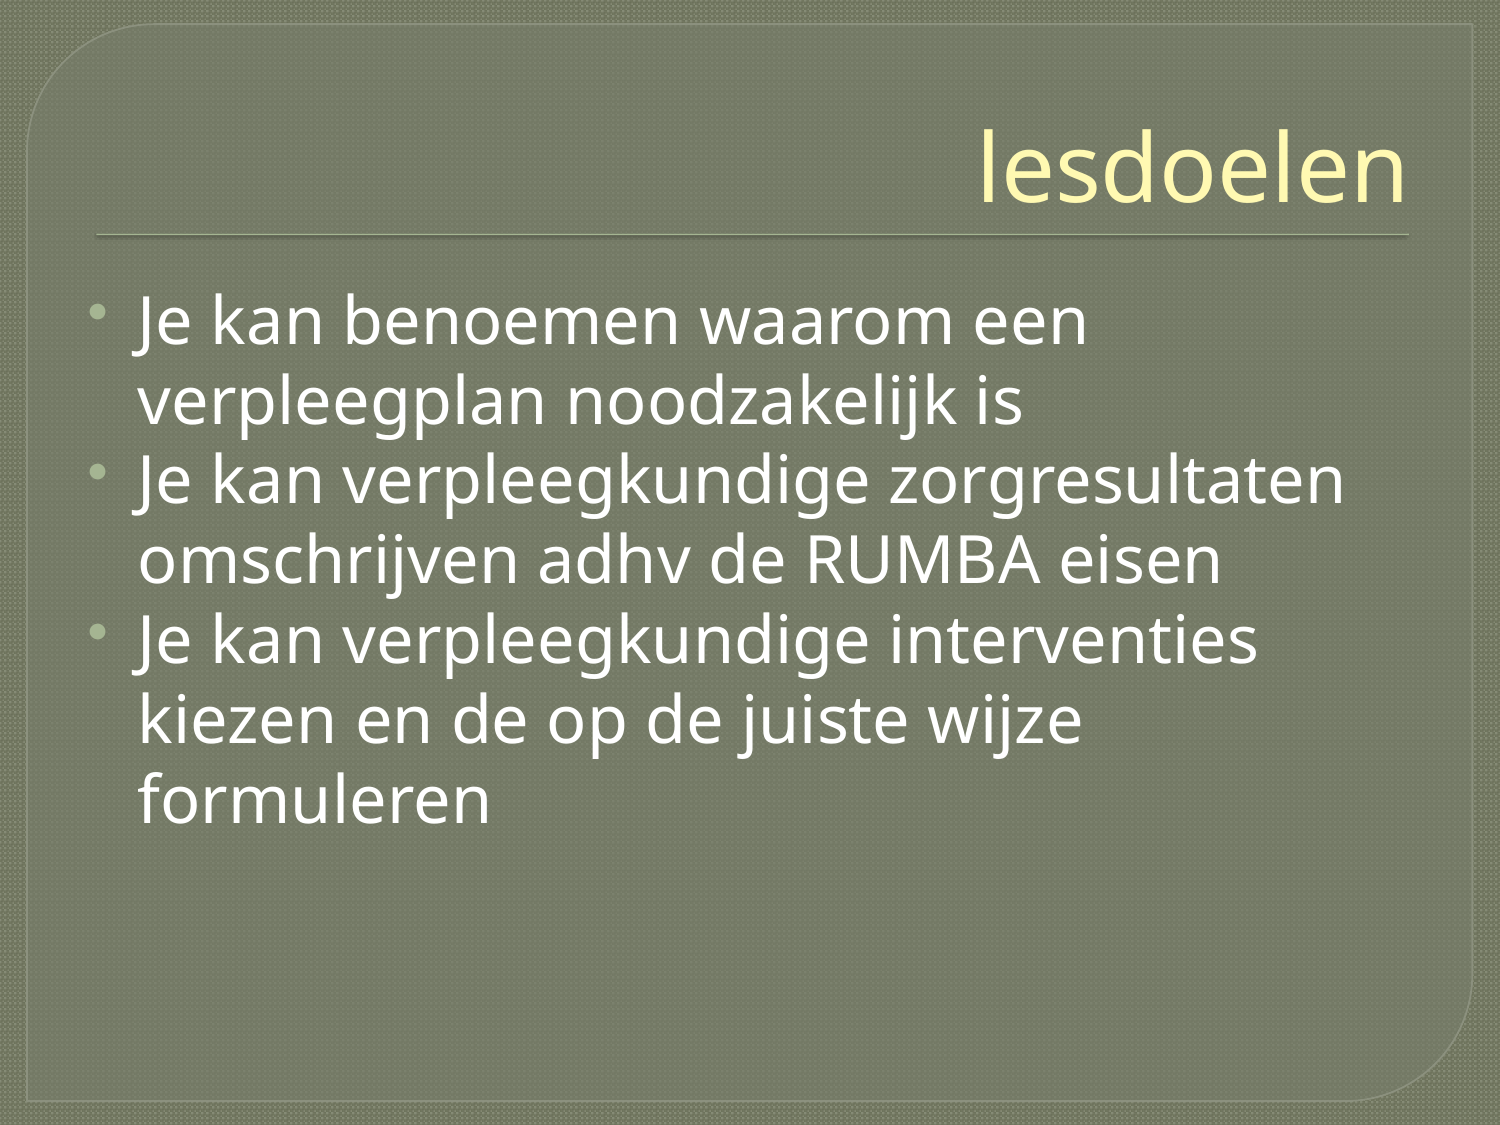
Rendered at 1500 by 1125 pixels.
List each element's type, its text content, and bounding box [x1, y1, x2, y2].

list Je kan benoemen waarom een verpleegplan noodzakelijk is Je kan verpleegkundige zorgresultaten omschrijven adhv de RUMBA eisen Je kan verpleegkundige interventies kiezen en de op de juiste wijze formuleren [75, 270, 1425, 1013]
title lesdoelen [75, 41, 1425, 230]
